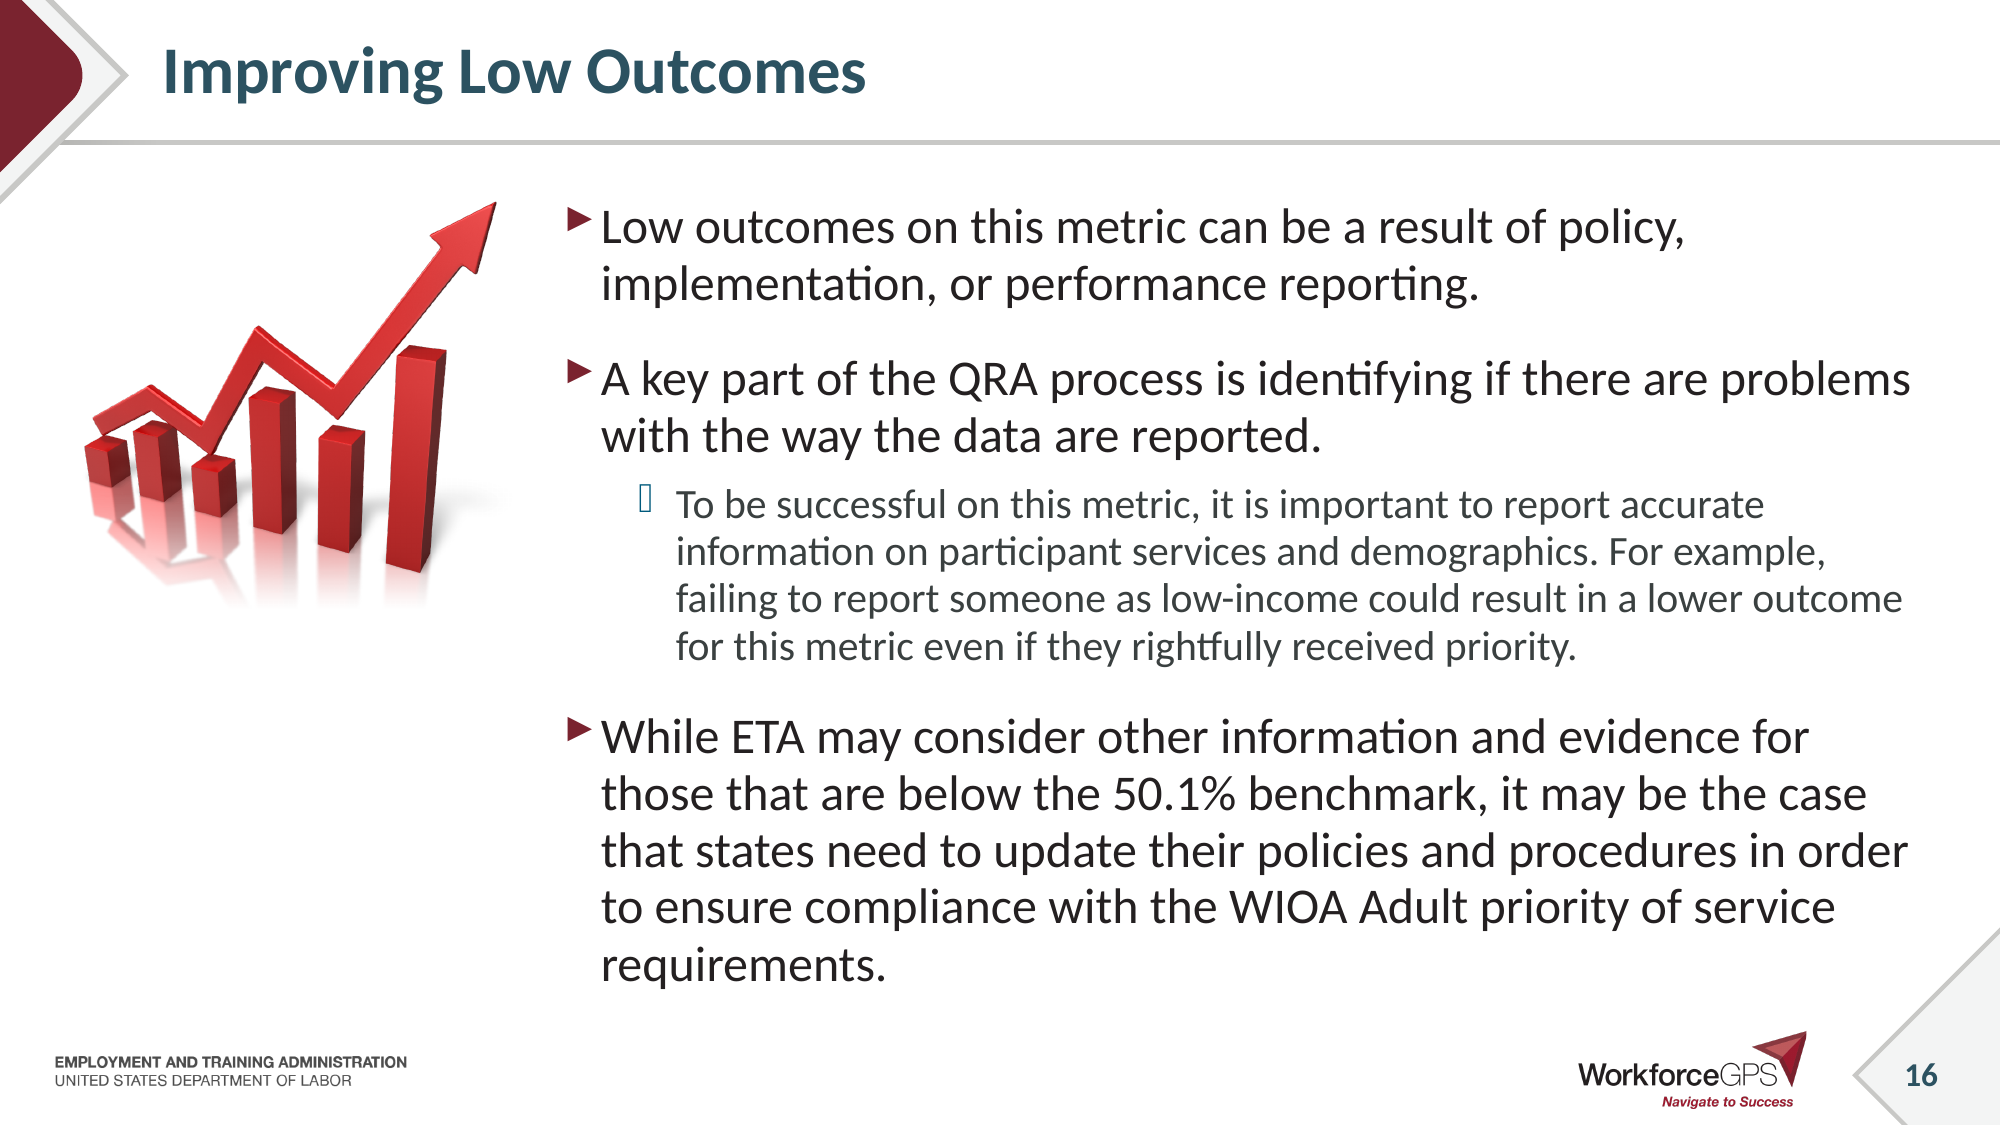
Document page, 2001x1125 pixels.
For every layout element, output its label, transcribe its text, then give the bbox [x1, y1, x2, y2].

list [69, 190, 549, 610]
title Improving Low Outcomes [132, 7, 1950, 137]
list Low outcomes on this metric can be a result of policy, implementation, or performance reporting. A key part of the QRA process is identifying if there are problems with the way the data are reported. To be successful on this metric, it is important to report accurate information on participant services and demographics. For example, failing to report someone as low-income could result in a lower outcome for this metric even if they rightfully received priority. While ETA may consider other information and evidence for those that are below the 50.1% benchmark, it may be the case that states need to update their policies and procedures in order to ensure compliance with the WIOA Adult priority of service requirements. [548, 190, 1938, 1029]
slide_number 16 [1867, 1042, 1975, 1103]
